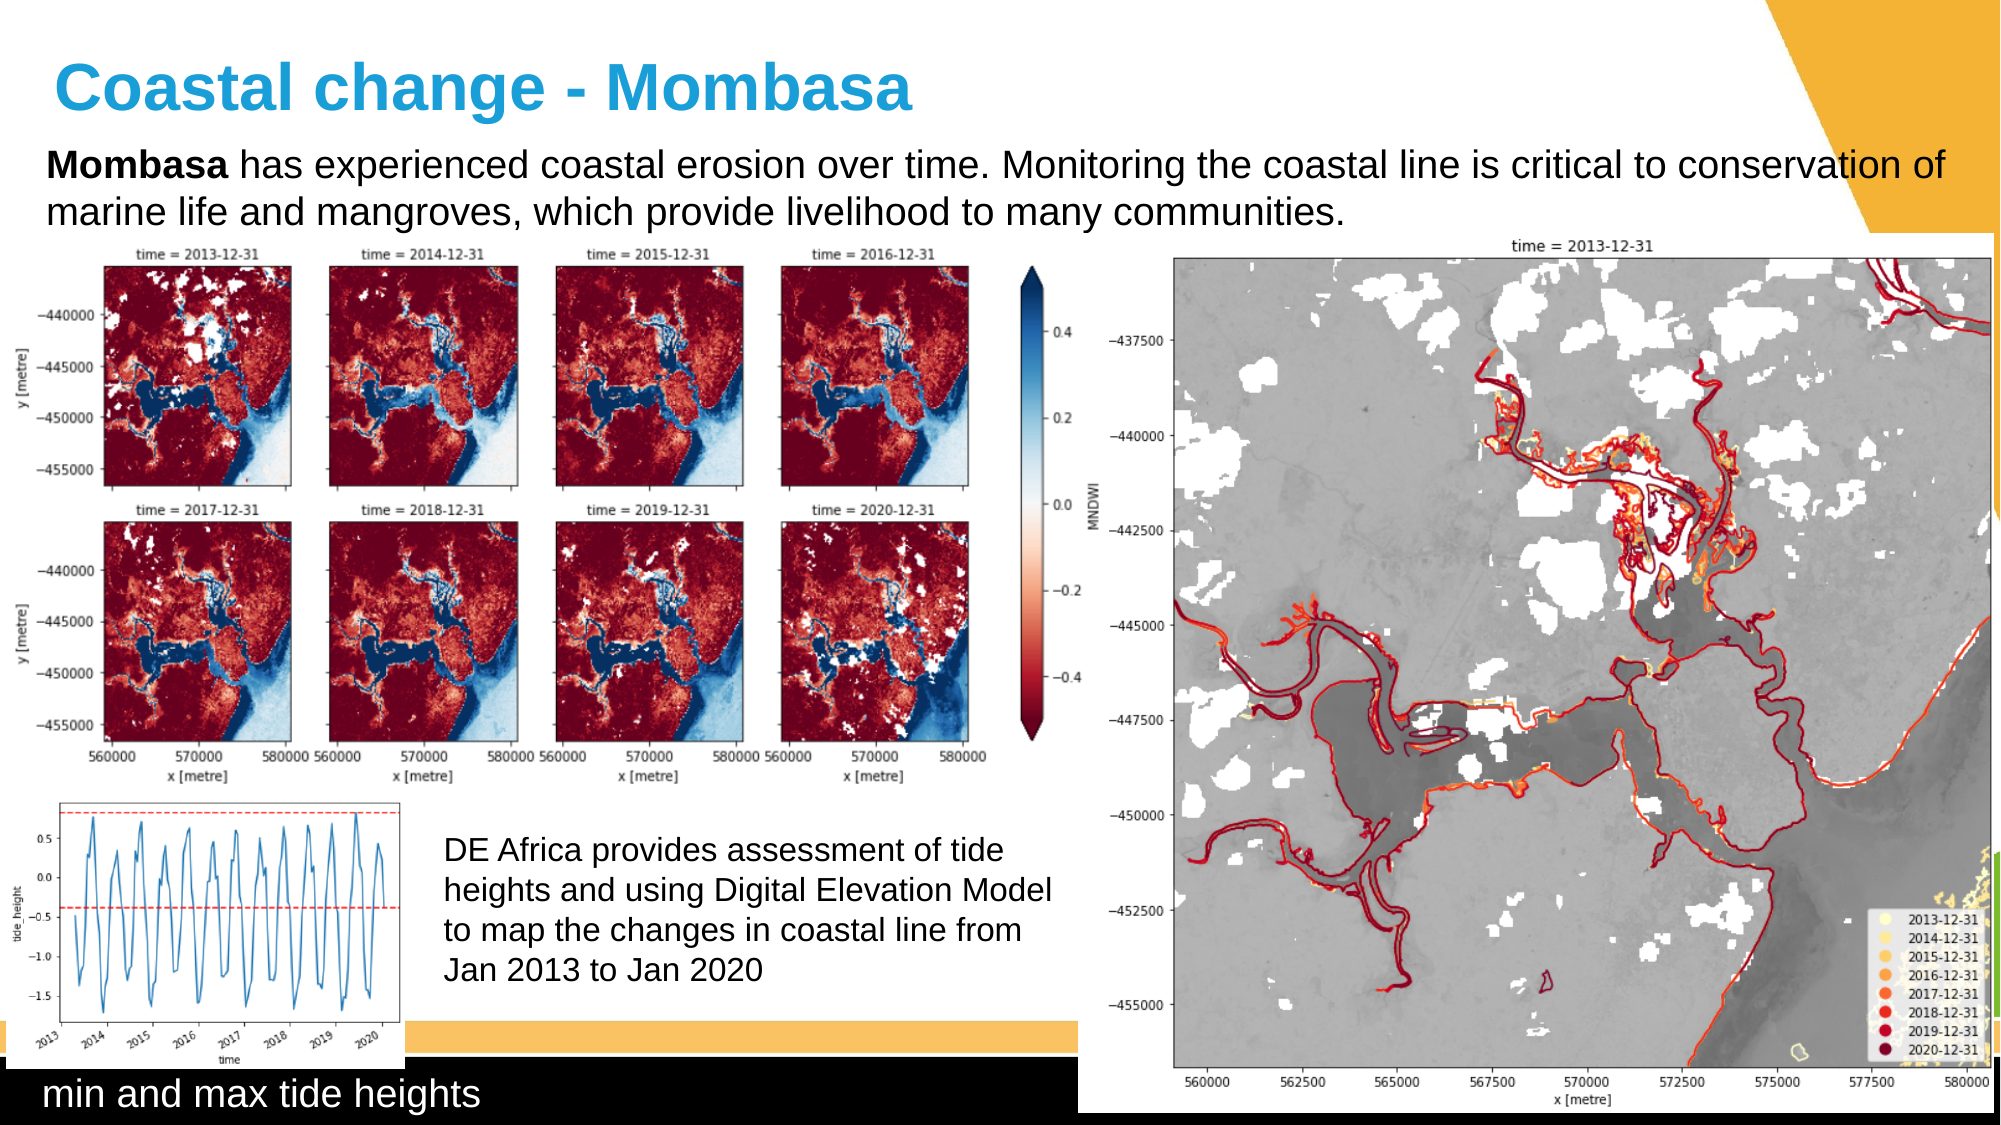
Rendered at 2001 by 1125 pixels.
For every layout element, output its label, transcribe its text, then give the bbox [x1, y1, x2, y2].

picture [0, 0, 2001, 1125]
text_box DE Africa provides assessment of tide heights and using Digital Elevation Model to map the changes in coastal line from Jan 2013 to Jan 2020 [423, 818, 1073, 1000]
text_box Mombasa has experienced coastal erosion over time. Monitoring the coastal line is critical to conservation of marine life and mangroves, which provide livelihood to many communities. [0, 128, 2000, 237]
text_box min and max tide heights [21, 1057, 666, 1125]
title Coastal change - Mombasa [34, 33, 1924, 128]
